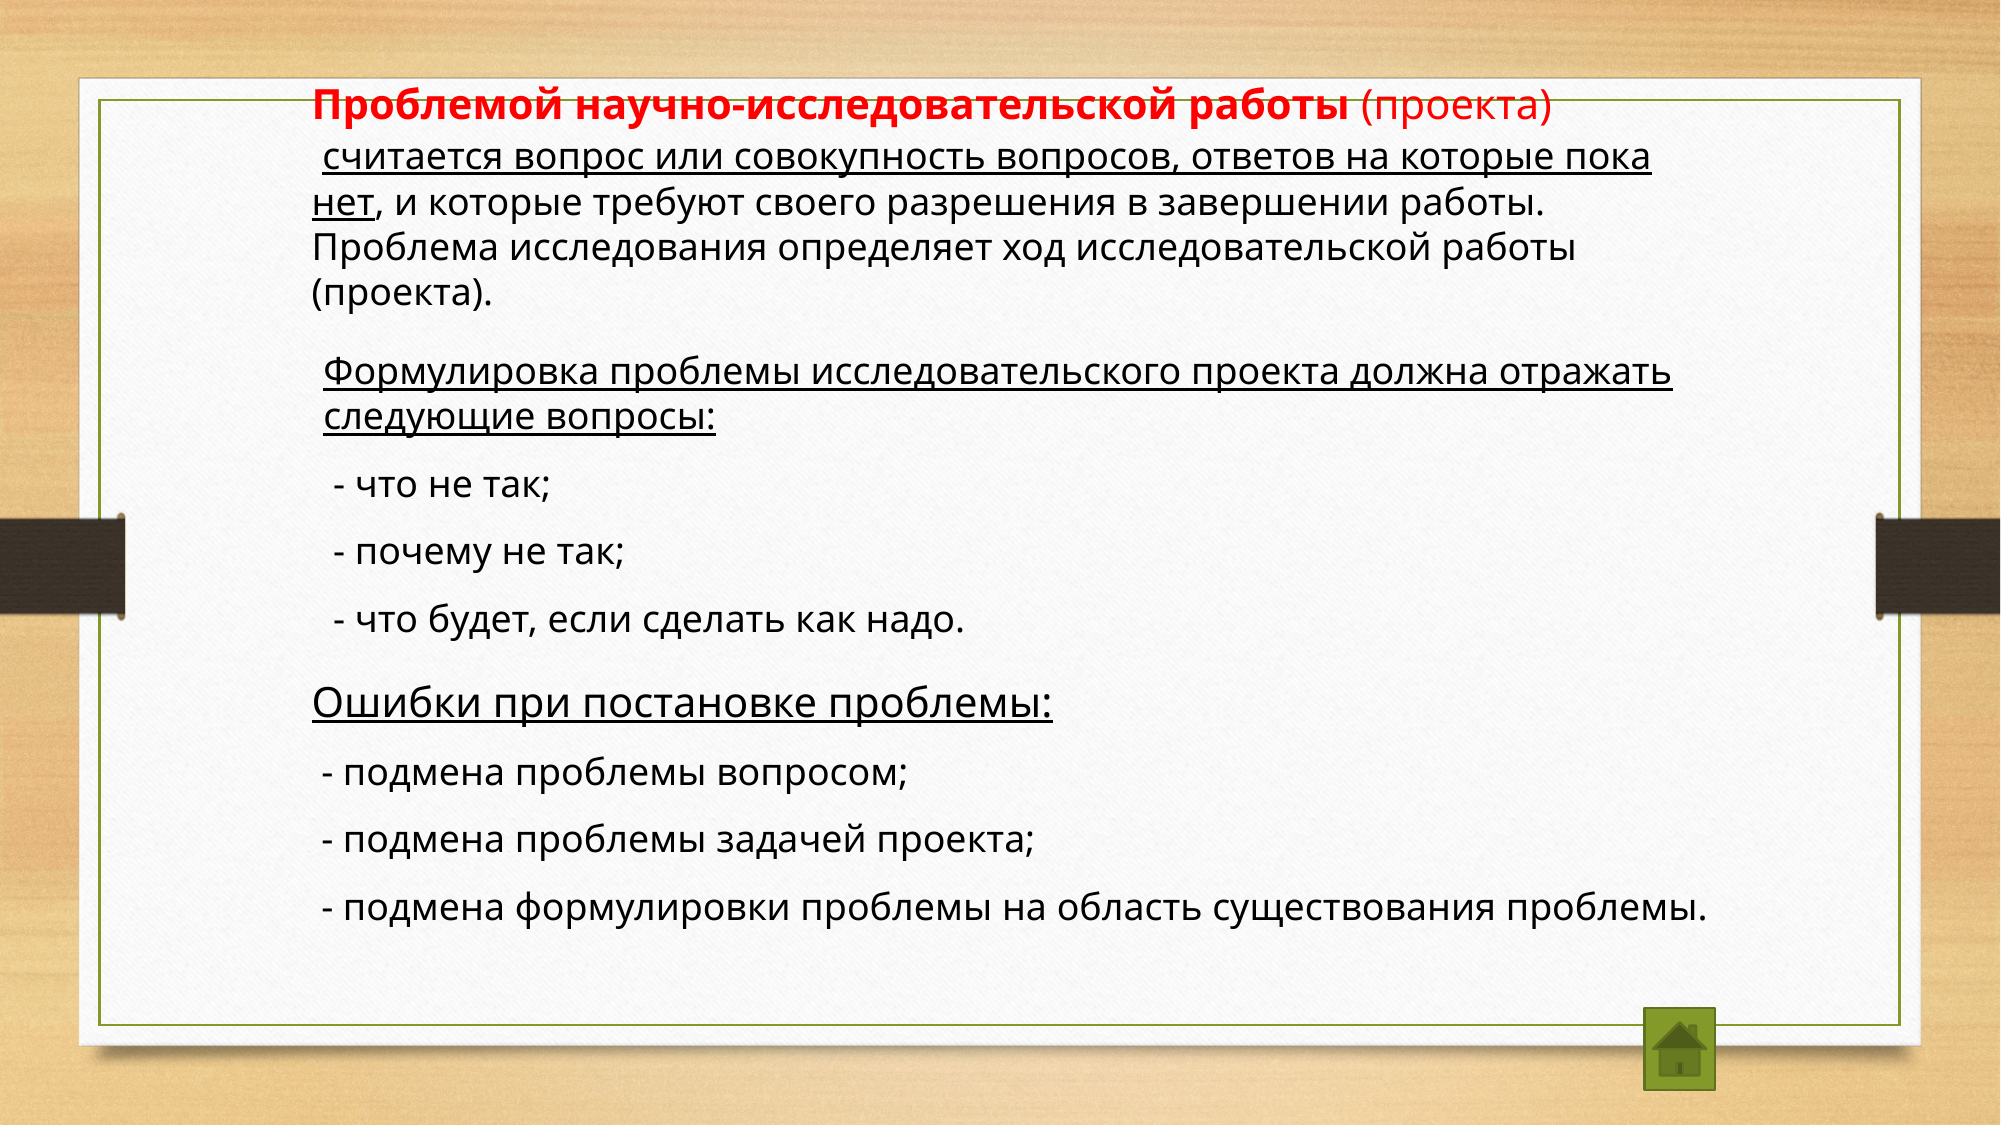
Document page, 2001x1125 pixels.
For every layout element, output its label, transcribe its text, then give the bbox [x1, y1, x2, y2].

text_box [1643, 1007, 1716, 1091]
text_box Ошибки при постановке проблемы: - подмена проблемы вопросом; - подмена проблемы задачей проекта; - подмена формулировки проблемы на область существования проблемы. [296, 667, 1750, 936]
text_box Формулировка проблемы исследовательского проекта должна отражать следующие вопросы: - что не так; - почему не так; - что будет, если сделать как надо. [308, 339, 1750, 648]
picture [0, 0, 2001, 1125]
text_box Проблемой научно-исследовательской работы (проекта) считается вопрос или совокупность вопросов, ответов на которые пока нет, и которые требуют своего разрешения в завершении работы. Проблема исследования определяет ход исследовательской работы (проекта). [296, 70, 1715, 321]
